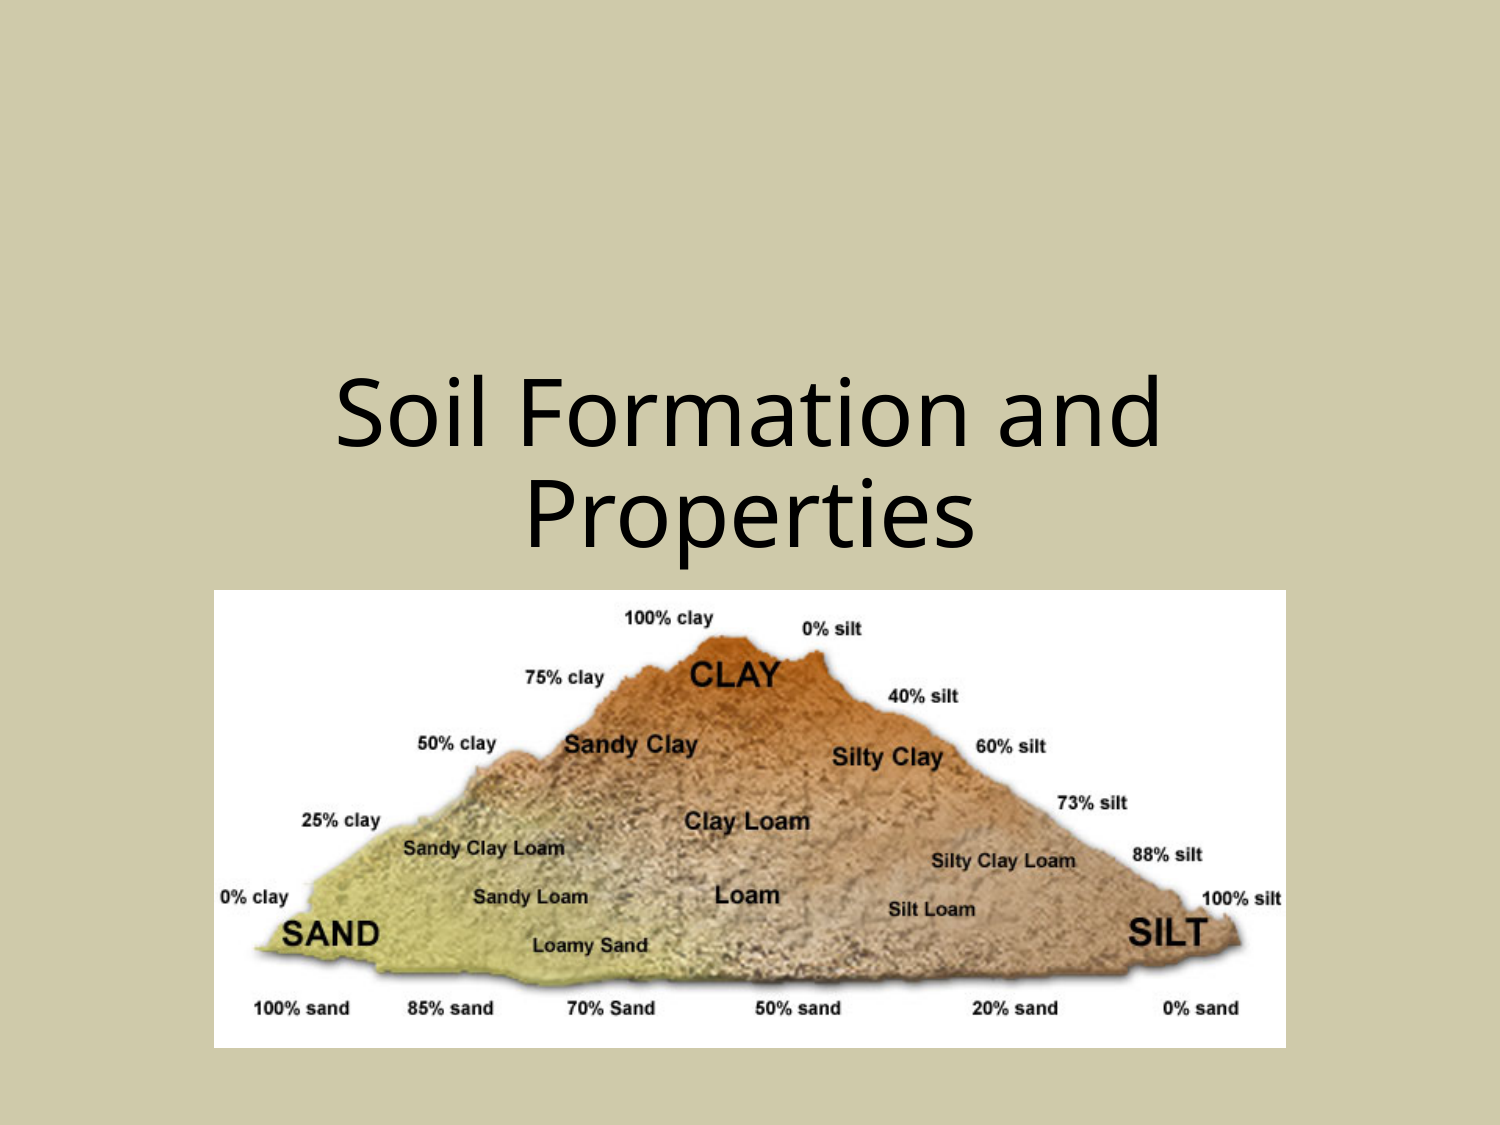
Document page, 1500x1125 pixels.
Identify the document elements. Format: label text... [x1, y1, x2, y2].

picture [214, 590, 1286, 1048]
title Soil Formation and Properties [187, 184, 1313, 576]
